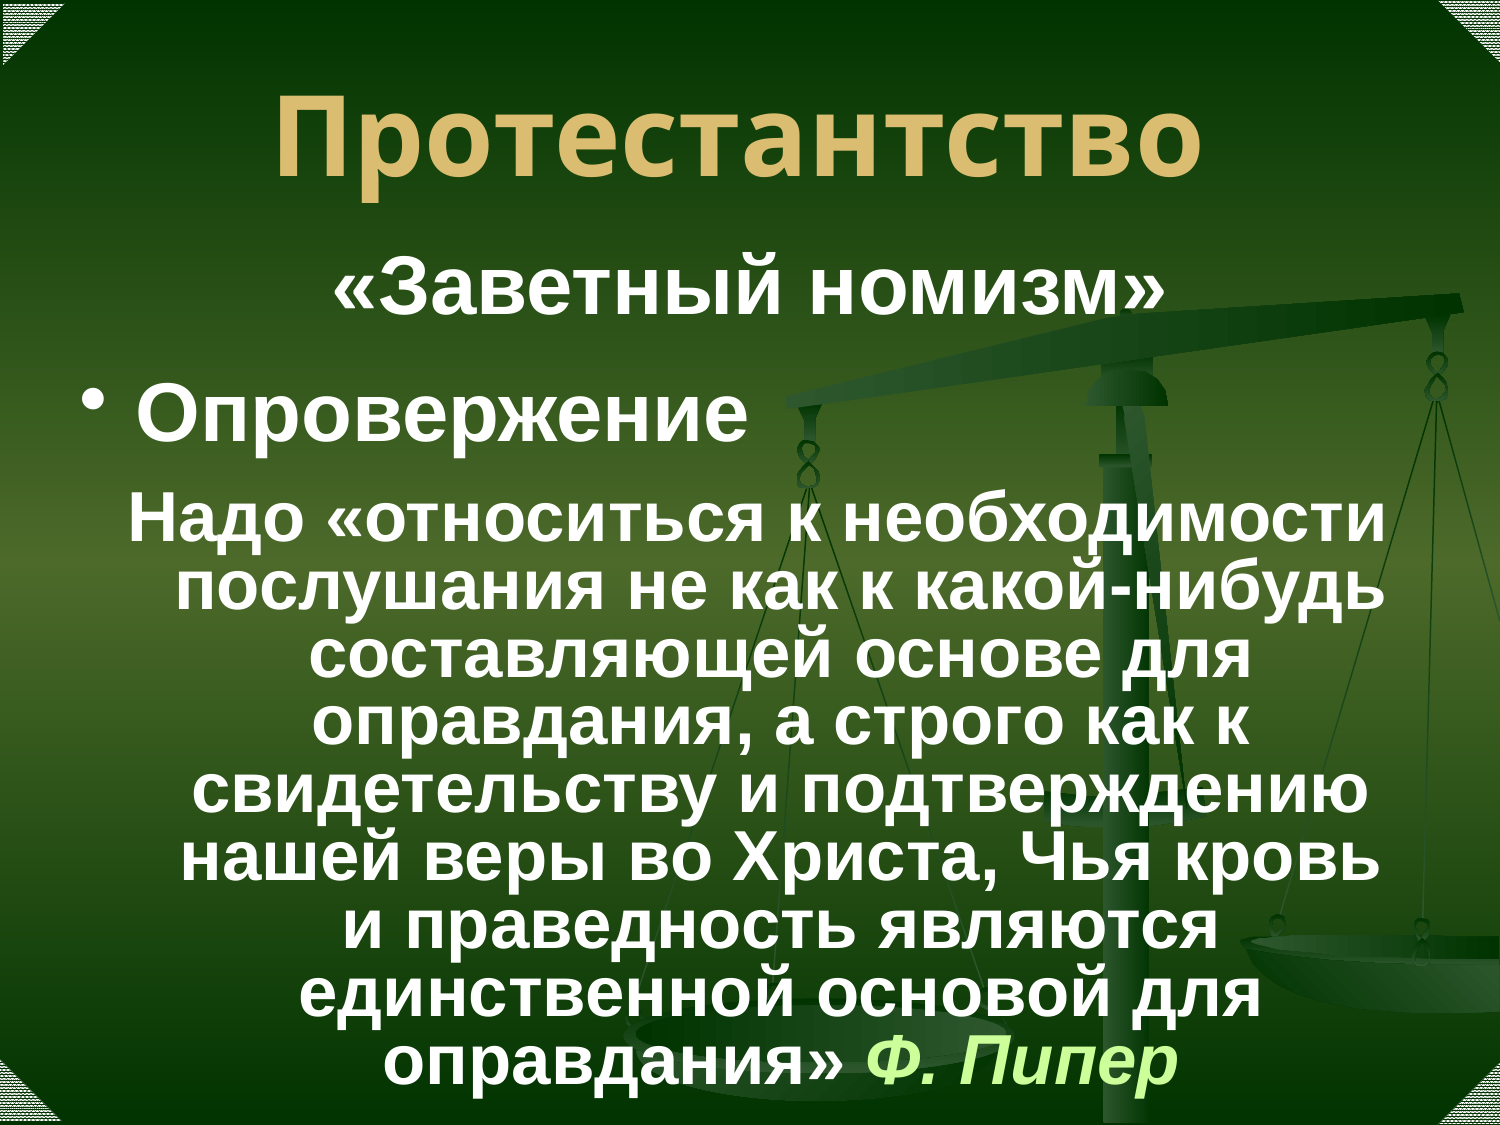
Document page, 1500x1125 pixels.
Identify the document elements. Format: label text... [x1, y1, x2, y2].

text_box [0, 1059, 63, 1122]
text_box [1437, 0, 1500, 63]
text_box «Заветный номизм» [93, 267, 1407, 332]
title Протестантство [99, 37, 1375, 225]
text_box [2, 2, 66, 66]
text_box Надо «относиться к необходимости послушания не как к какой-нибудь составляющей основе для оправдания, а строго как к свидетельству и подтверждению нашей веры во Христа, Чья кровь и праведность являются единственной основой для оправдания» Ф. Пипер [17, 479, 1424, 643]
text_box [1437, 1062, 1500, 1125]
text_box Опровержение [64, 361, 1459, 525]
